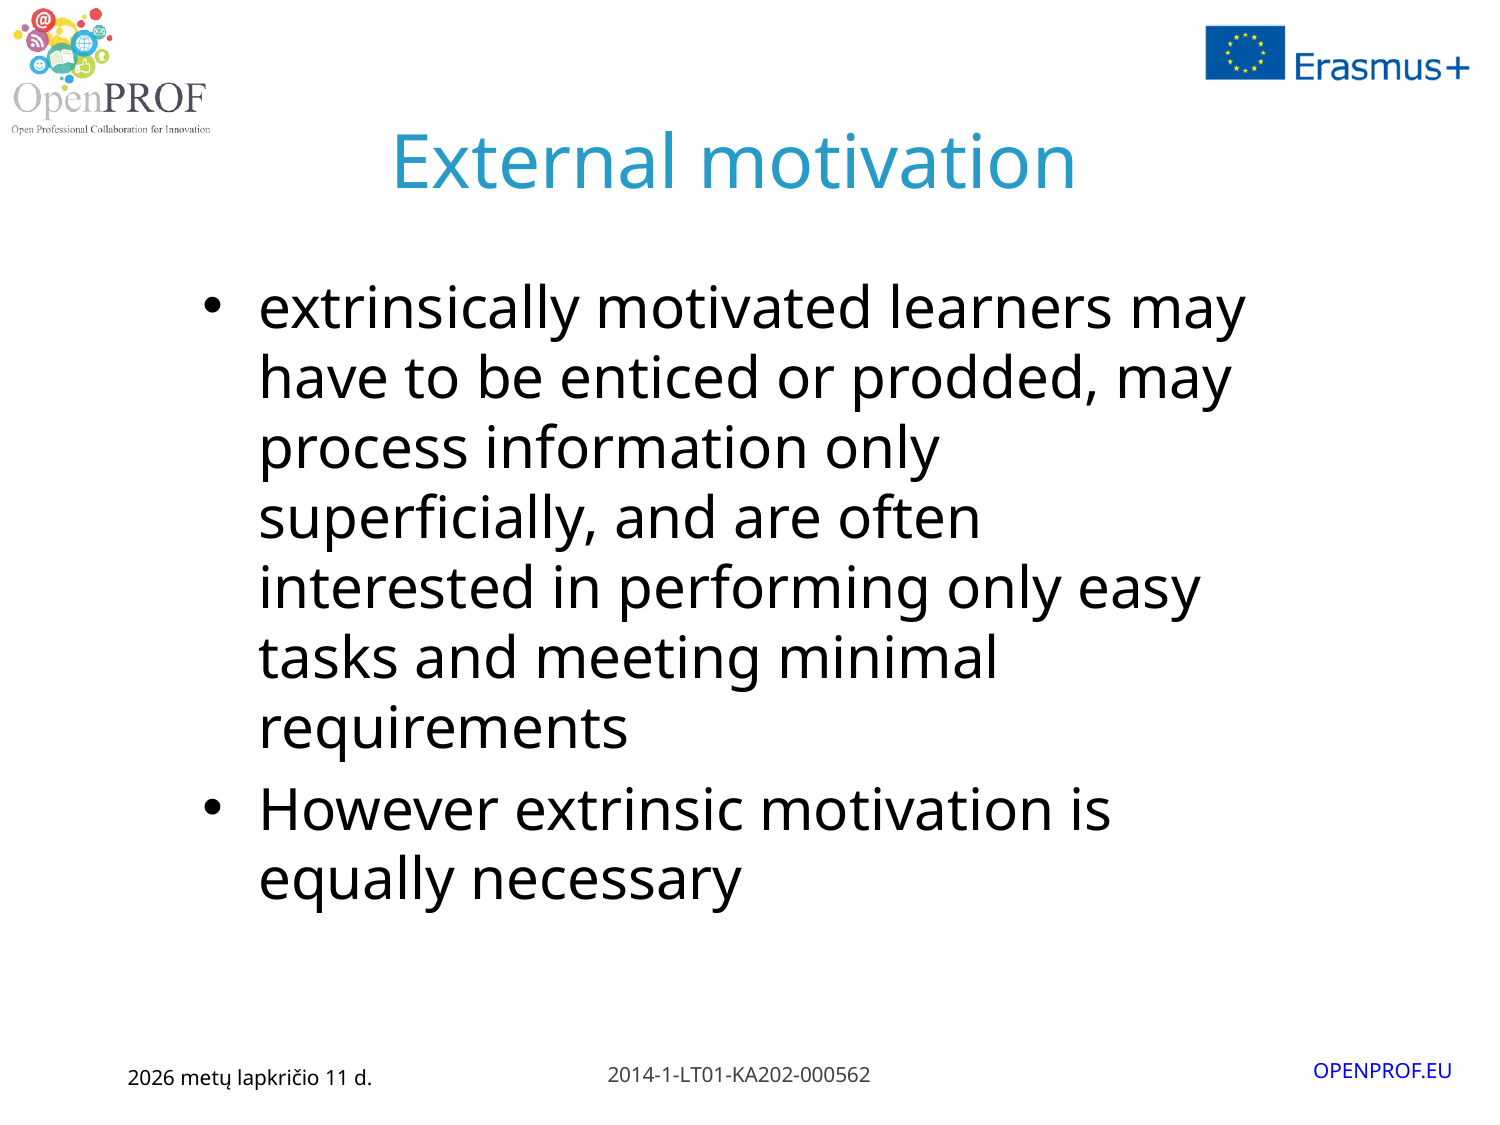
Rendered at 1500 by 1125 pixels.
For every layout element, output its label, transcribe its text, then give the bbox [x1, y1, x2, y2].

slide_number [75, 1042, 425, 1103]
title External motivation [187, 83, 1282, 233]
picture [0, 0, 212, 143]
list extrinsically motivated learners may have to be enticed or prodded, may process information only superficially, and are often interested in performing only easy tasks and meeting minimal requirements However extrinsic motivation is equally necessary [187, 262, 1282, 977]
picture [1202, 24, 1471, 84]
